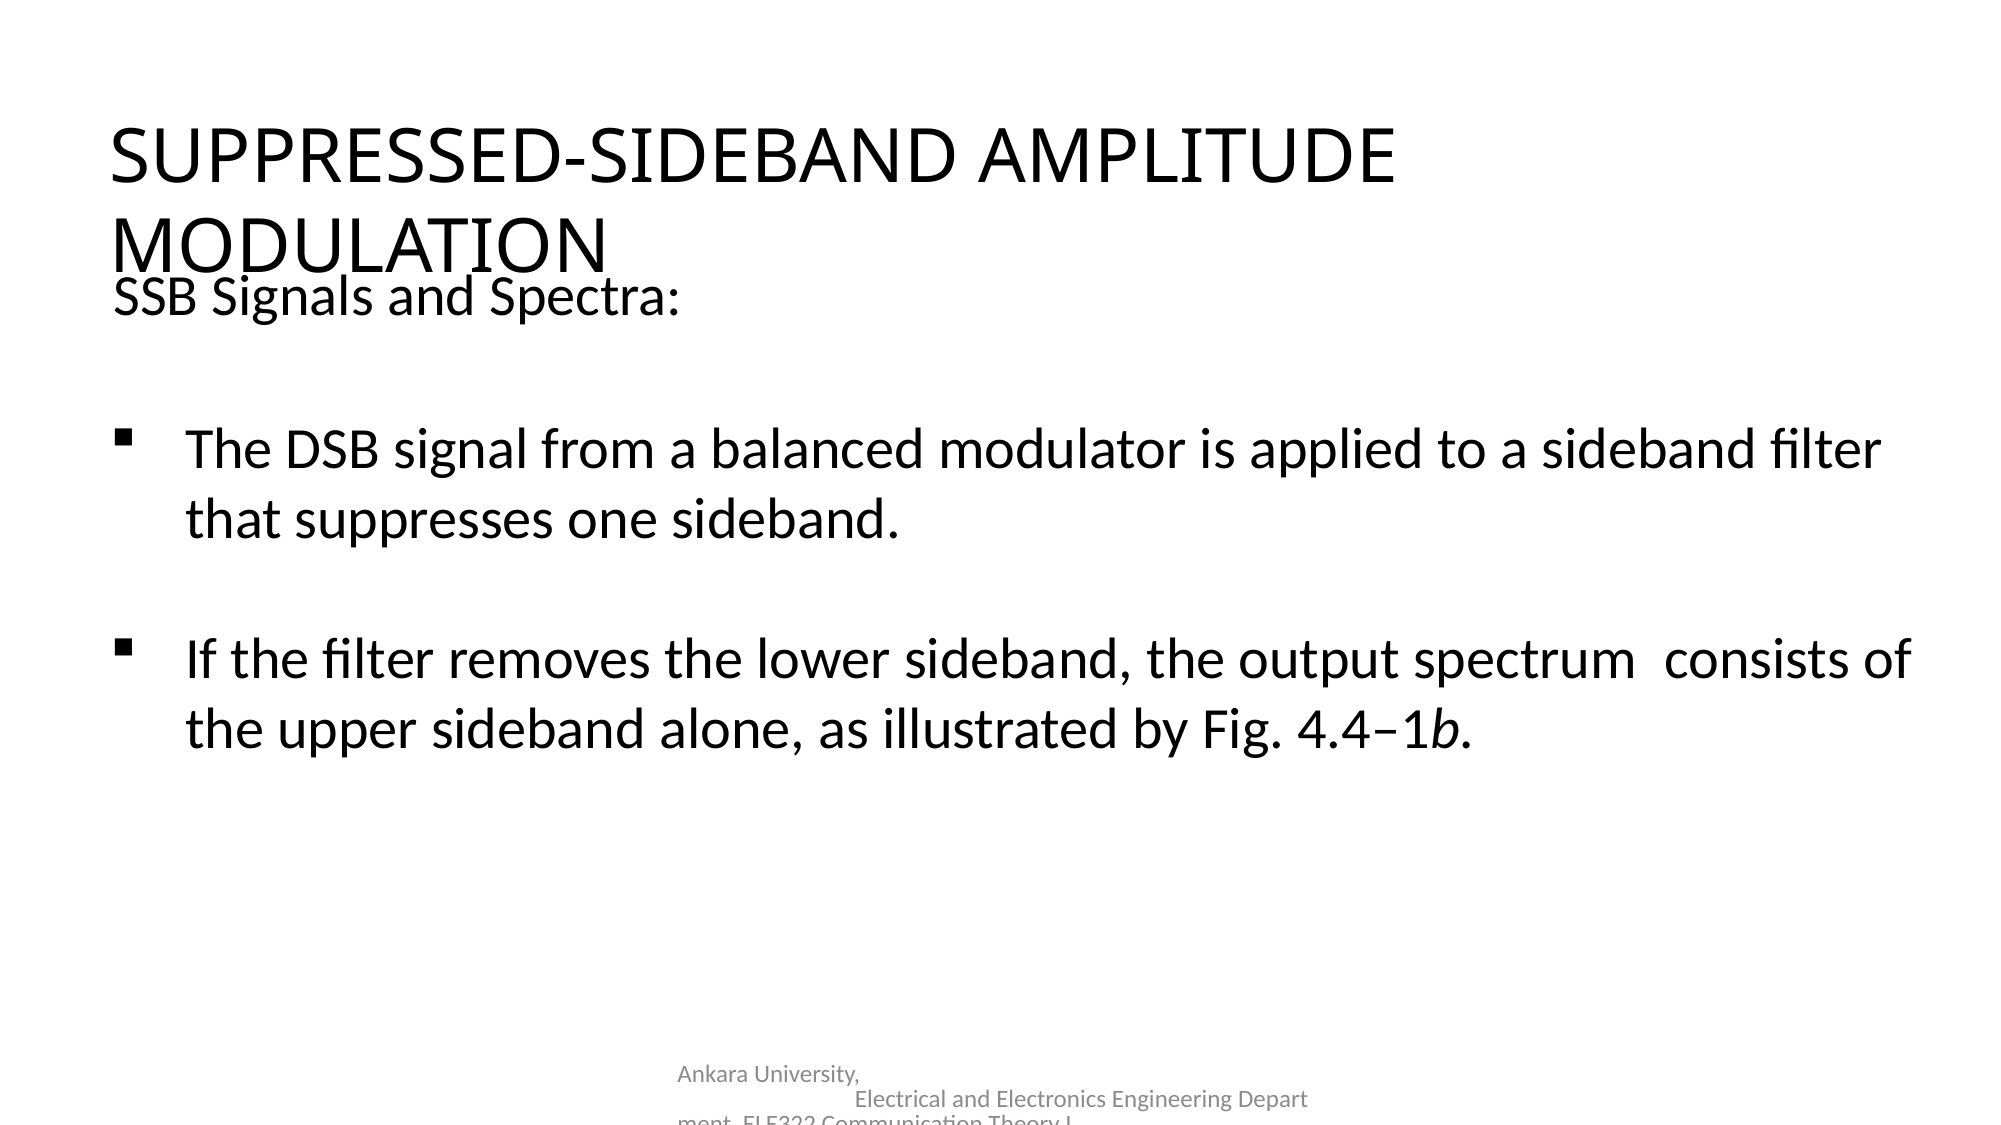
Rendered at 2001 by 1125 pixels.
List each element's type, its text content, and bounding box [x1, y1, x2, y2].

text_box SSB Signals and Spectra: [98, 249, 698, 335]
footer Ankara University, Electrical and Electronics Engineering Department, ELE322 Communication Theory I [662, 1042, 1338, 1103]
text_box SUPPRESSED-SIDEBAND AMPLITUDE MODULATION [95, 100, 1675, 295]
